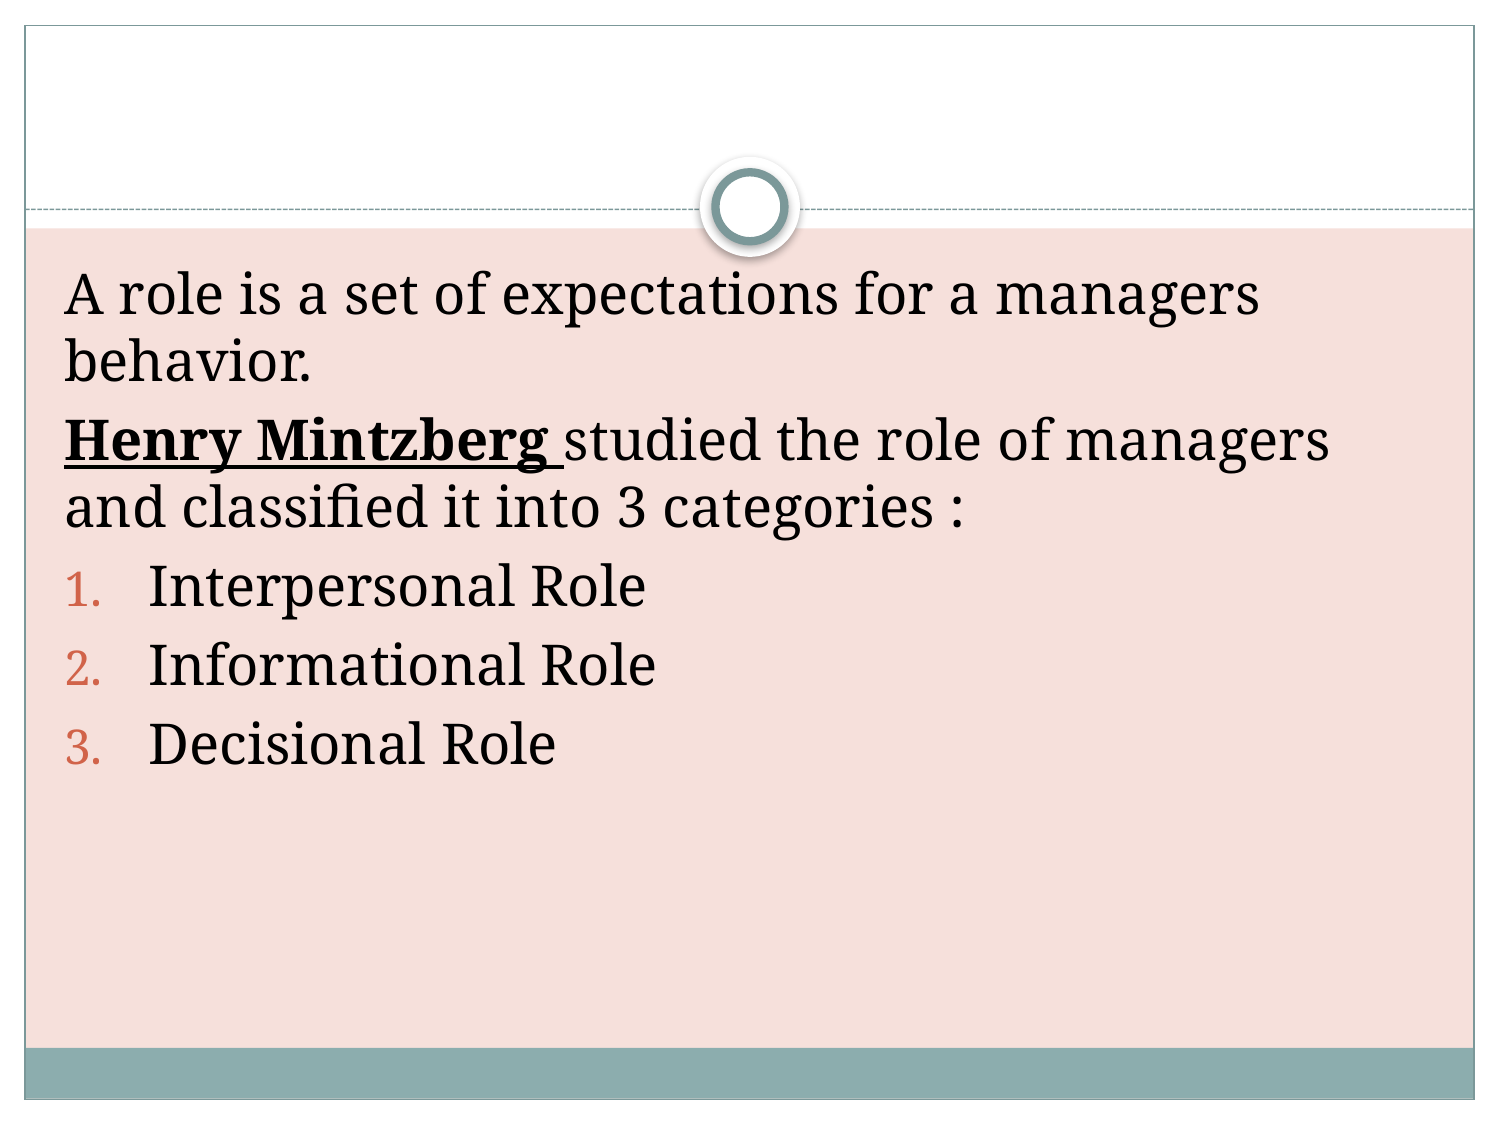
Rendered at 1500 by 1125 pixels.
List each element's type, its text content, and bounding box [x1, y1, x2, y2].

list A role is a set of expectations for a managers behavior. Henry Mintzberg studied the role of managers and classified it into 3 categories : Interpersonal Role Informational Role Decisional Role [49, 250, 1445, 1001]
